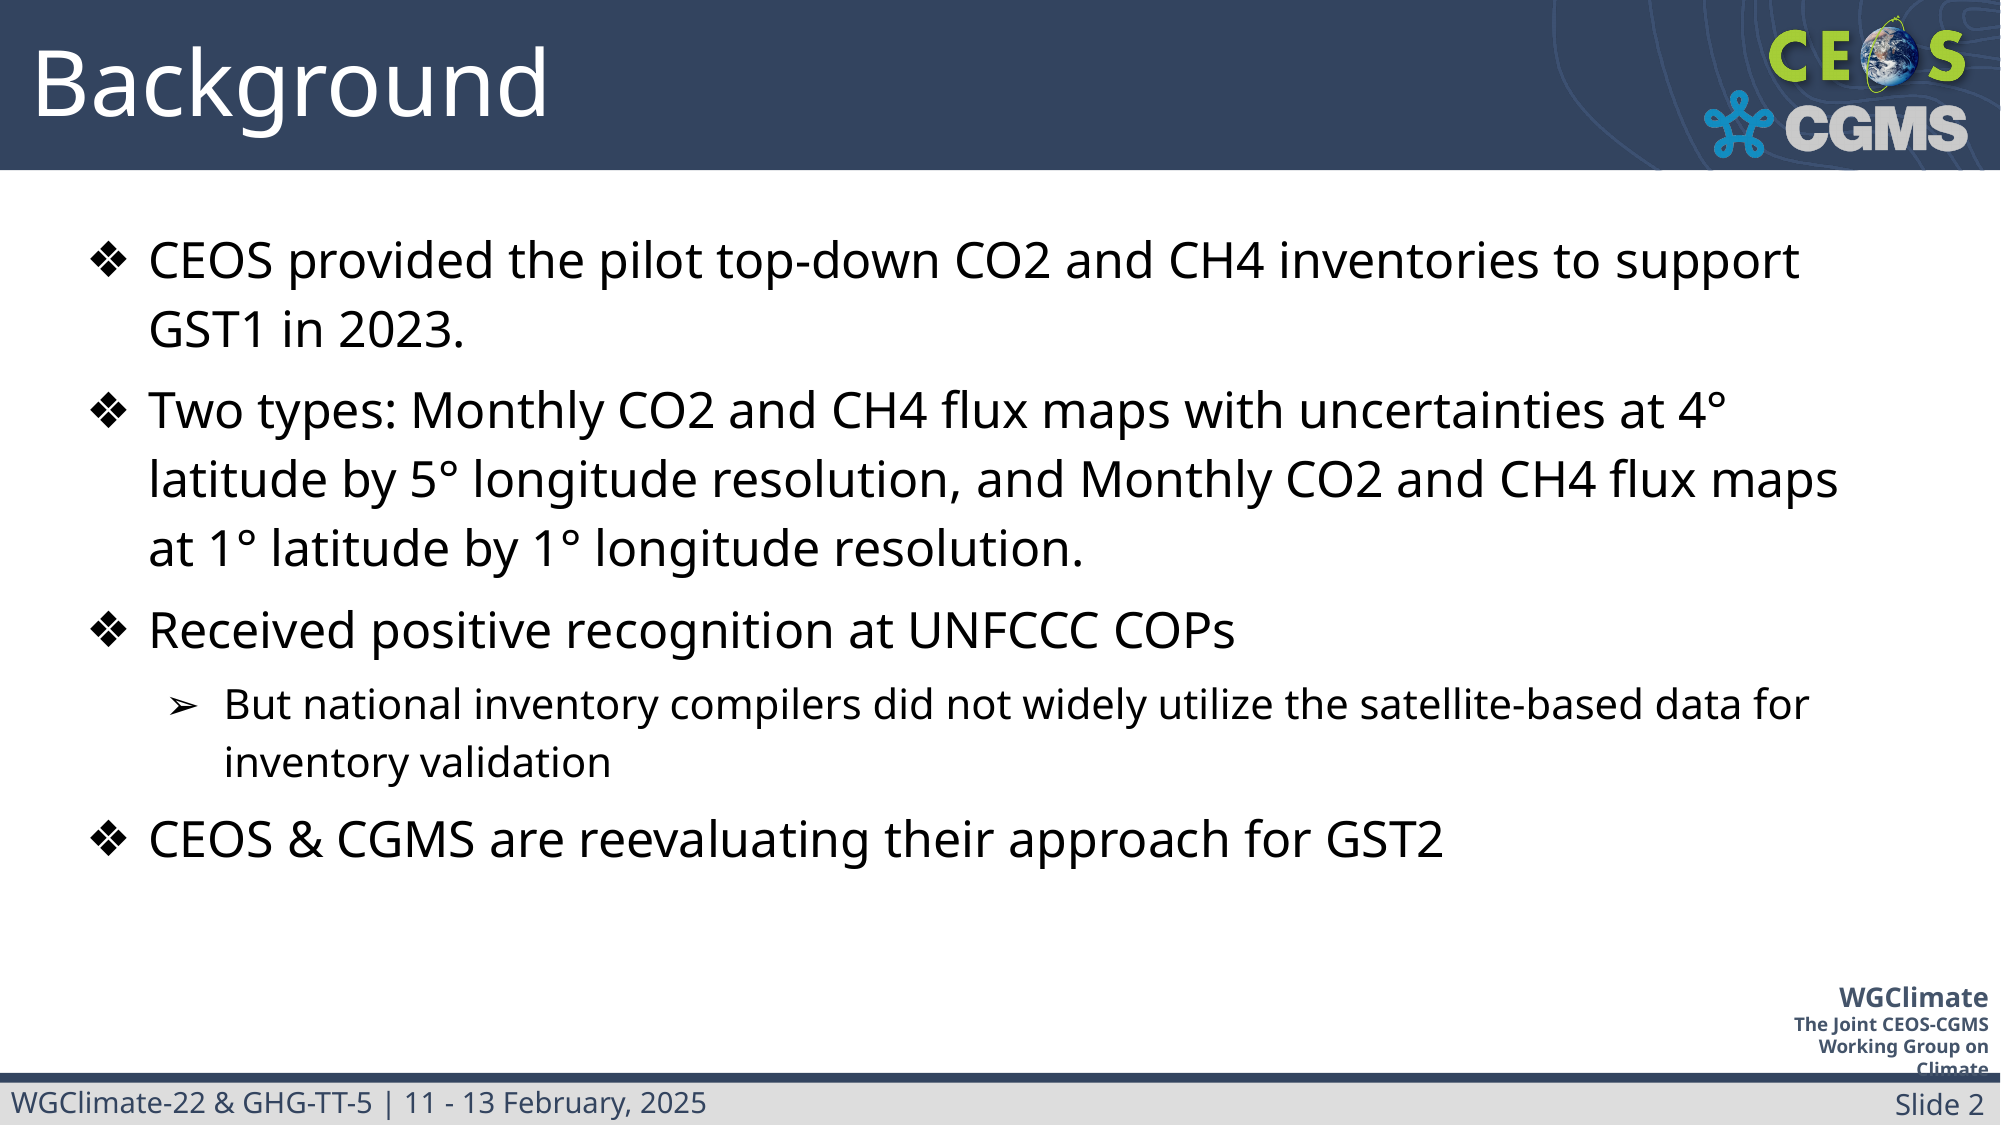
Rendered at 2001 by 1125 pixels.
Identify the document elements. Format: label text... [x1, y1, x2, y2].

picture [1659, 15, 2001, 204]
text_box Background [15, 16, 1438, 142]
text_box CEOS provided the pilot top-down CO2 and CH4 inventories to support GST1 in 2023. Two types: Monthly CO2 and CH4 flux maps with uncertainties at 4° latitude by 5° longitude resolution, and Monthly CO2 and CH4 flux maps at 1° latitude by 1° longitude resolution. Received positive recognition at UNFCCC COPs But national inventory compilers did not widely utilize the satellite-based data for inventory validation CEOS & CGMS are reevaluating their approach for GST2 [58, 211, 1882, 875]
